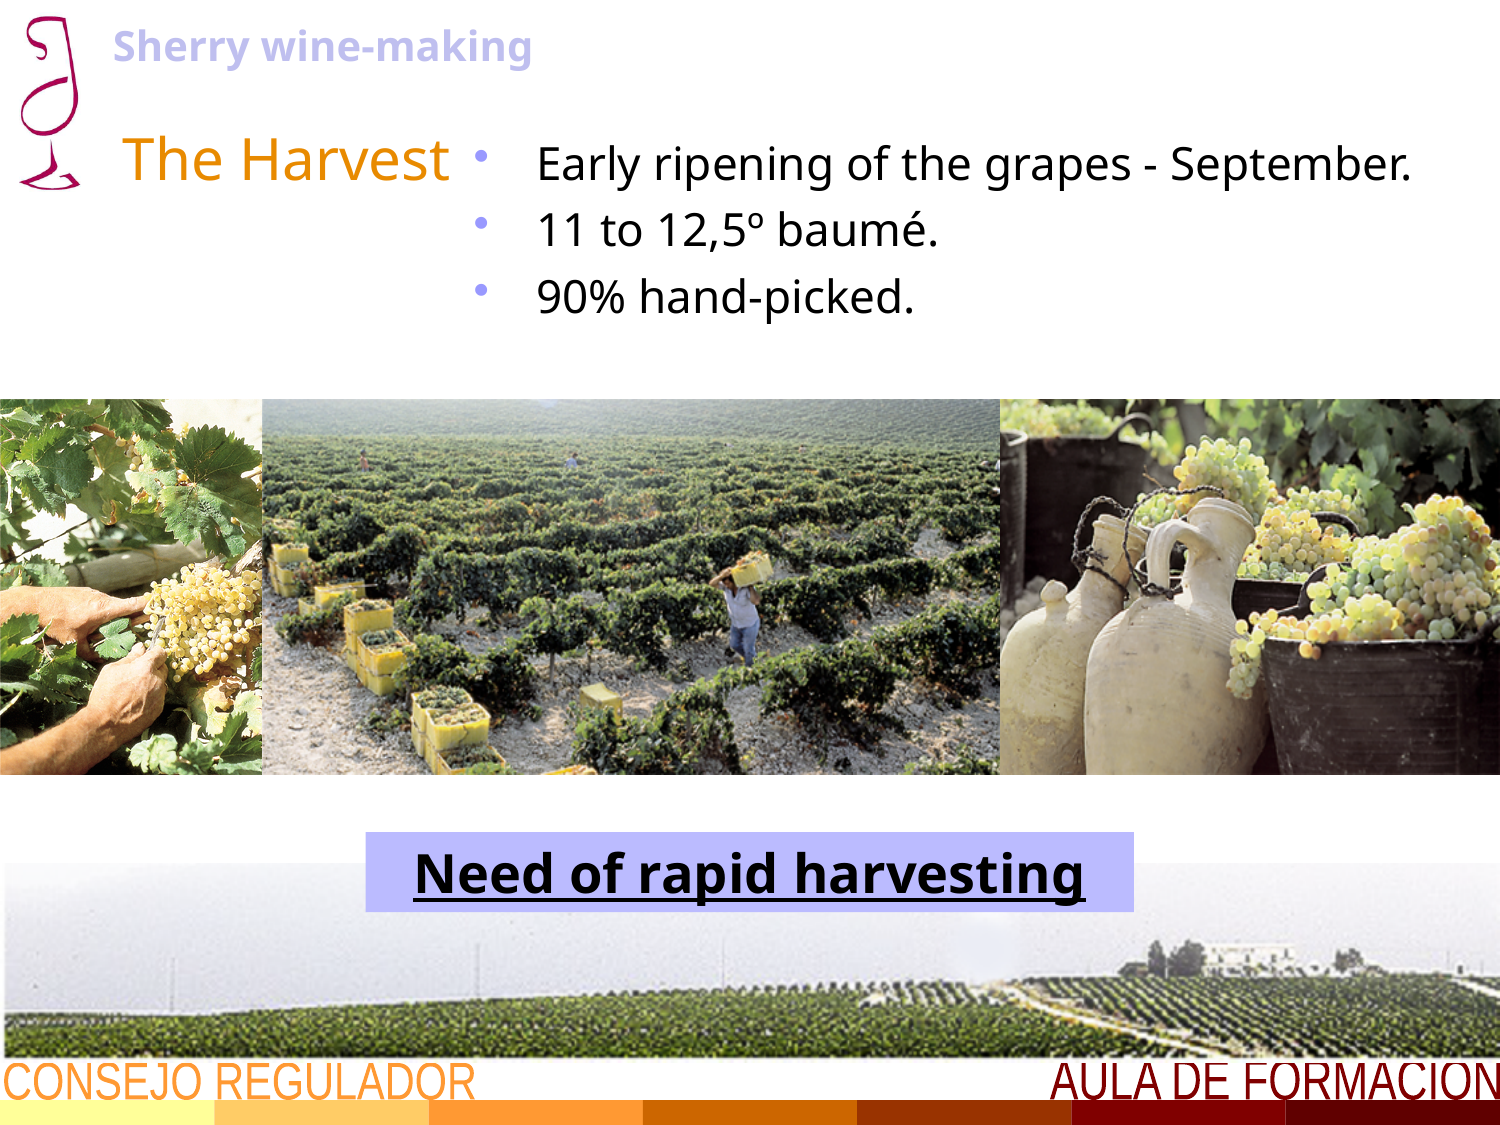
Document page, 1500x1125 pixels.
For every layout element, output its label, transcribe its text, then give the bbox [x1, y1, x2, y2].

text_box Need of rapid harvesting [365, 832, 1134, 861]
text_box Early ripening of the grapes - September. 11 to 12,5º baumé. 90% hand-picked. [458, 137, 1429, 331]
picture [0, 863, 1500, 1063]
text_box Sherry wine-making [102, 12, 549, 78]
picture [0, 12, 102, 201]
text_box The Harvest [108, 114, 466, 200]
picture [0, 399, 1500, 776]
